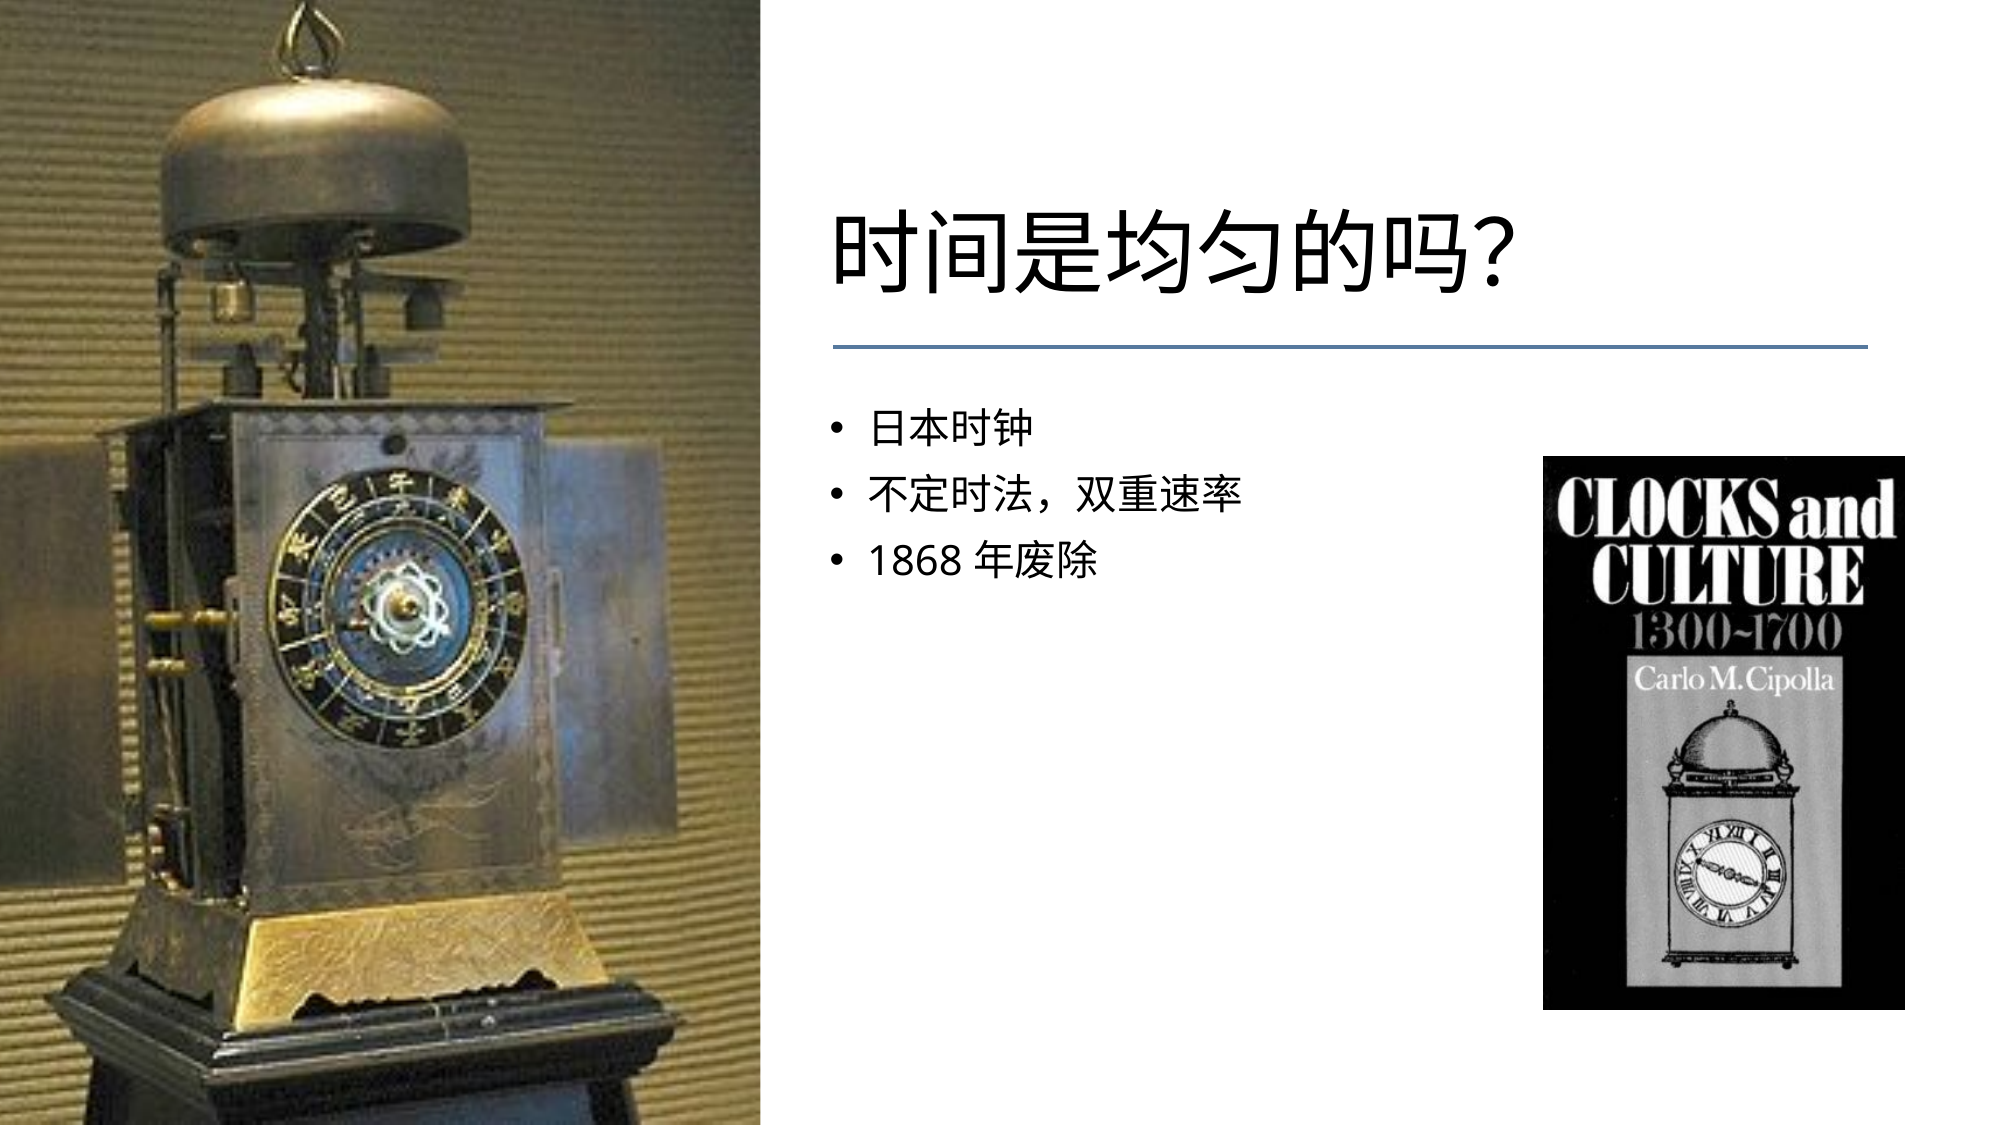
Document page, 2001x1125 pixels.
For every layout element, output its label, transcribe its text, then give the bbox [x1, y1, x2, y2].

title 时间是均匀的吗？ [814, 103, 1895, 315]
list 日本时钟 不定时法，双重速率 1868年废除 [814, 399, 1895, 1021]
picture [1543, 456, 1905, 1010]
picture [0, 0, 761, 1125]
